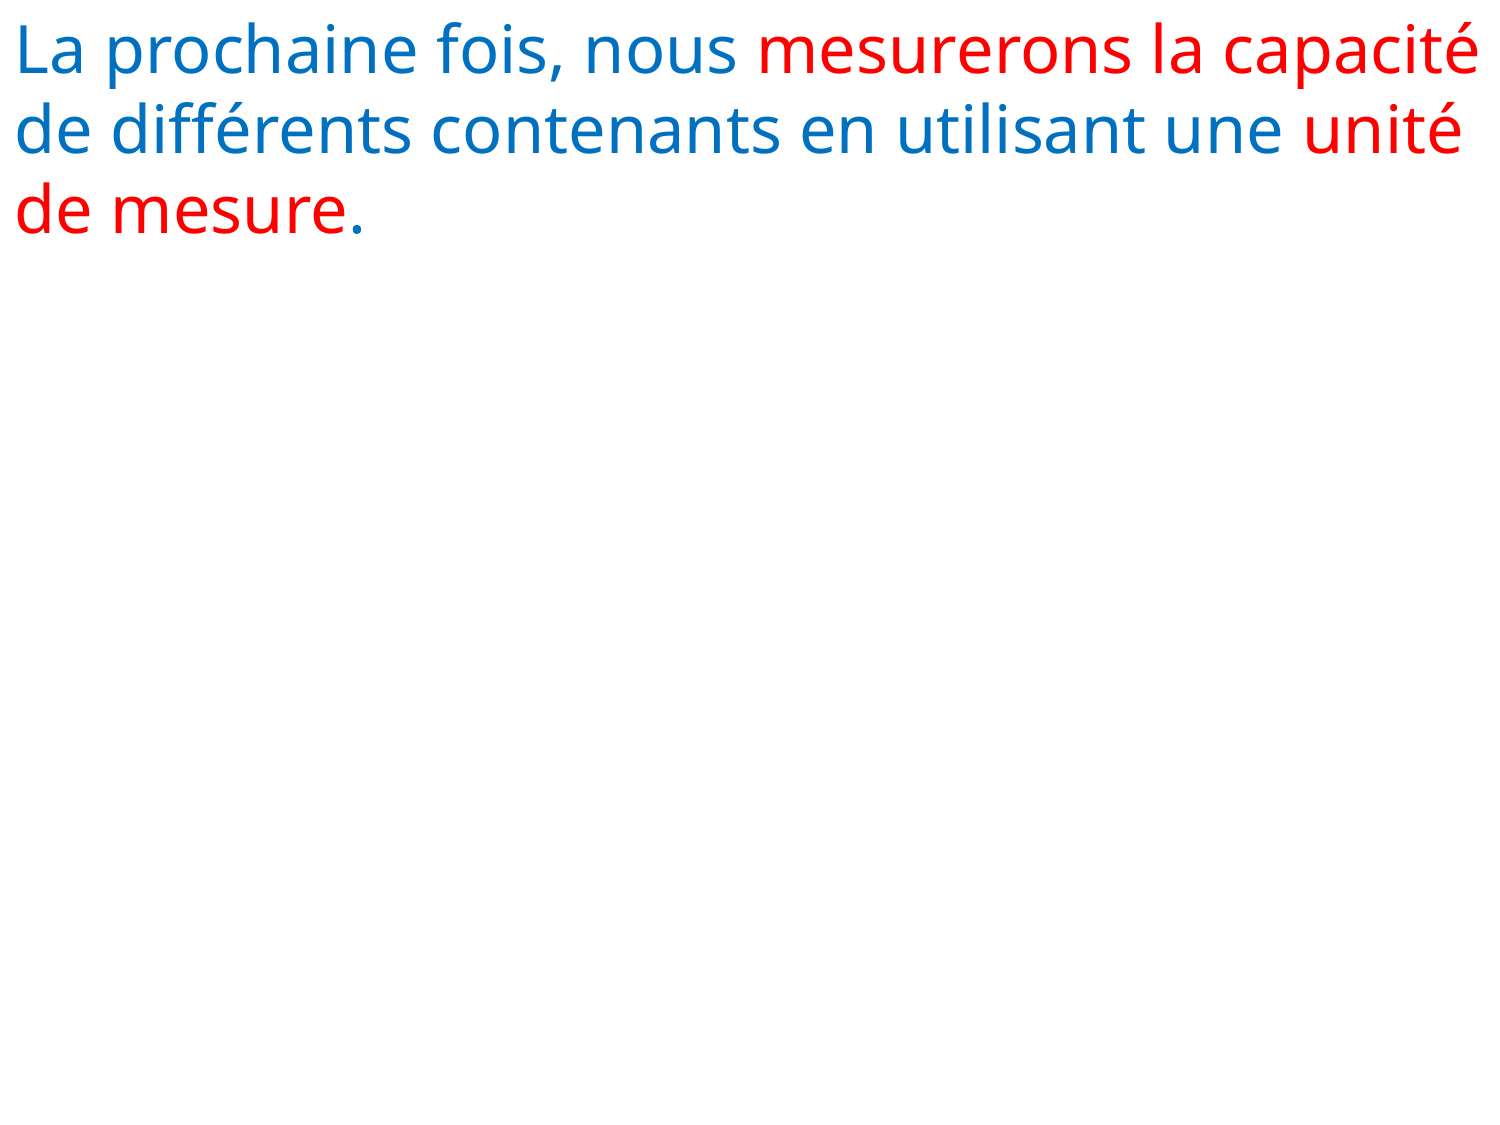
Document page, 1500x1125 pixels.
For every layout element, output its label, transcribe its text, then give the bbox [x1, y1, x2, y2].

text_box La prochaine fois, nous mesurerons la capacité de différents contenants en utilisant une unité de mesure. [0, 0, 1500, 255]
